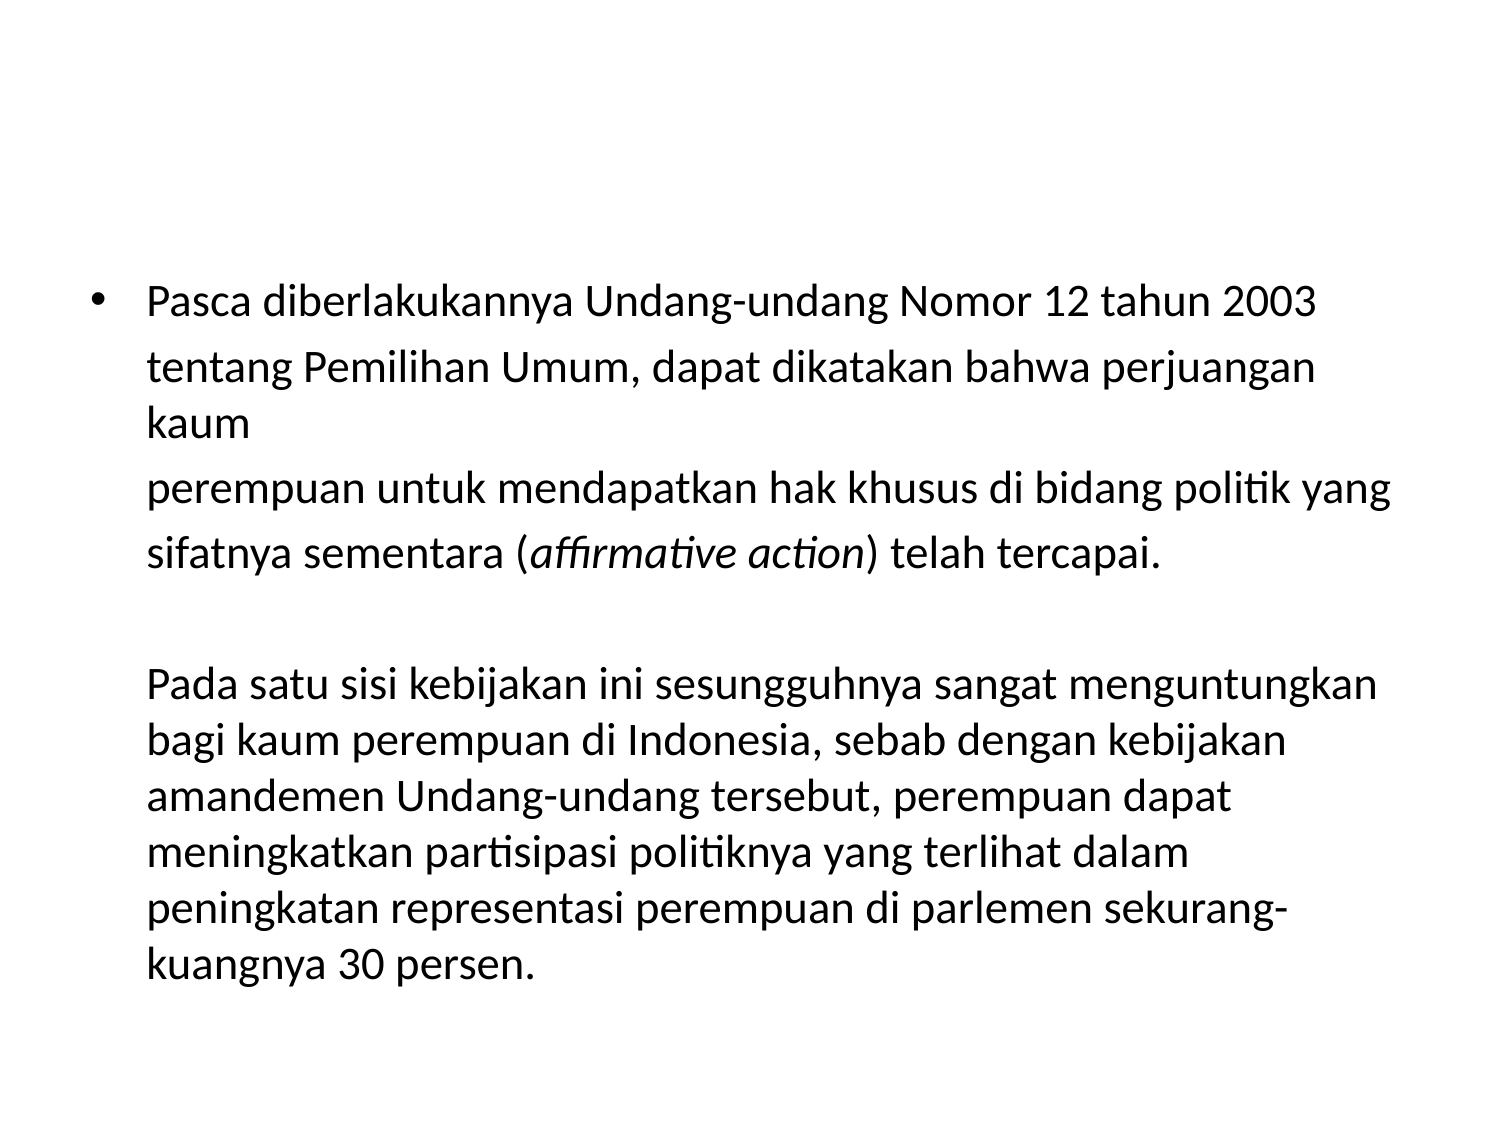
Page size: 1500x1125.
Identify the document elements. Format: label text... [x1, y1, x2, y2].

list Pasca diberlakukannya Undang-undang Nomor 12 tahun 2003 tentang Pemilihan Umum, dapat dikatakan bahwa perjuangan kaum perempuan untuk mendapatkan hak khusus di bidang politik yang sifatnya sementara (affirmative action) telah tercapai. Pada satu sisi kebijakan ini sesungguhnya sangat menguntungkan bagi kaum perempuan di Indonesia, sebab dengan kebijakan amandemen Undang-undang tersebut, perempuan dapat meningkatkan partisipasi politiknya yang terlihat dalam peningkatan representasi perempuan di parlemen sekurang-kuangnya 30 persen. [75, 262, 1425, 1005]
